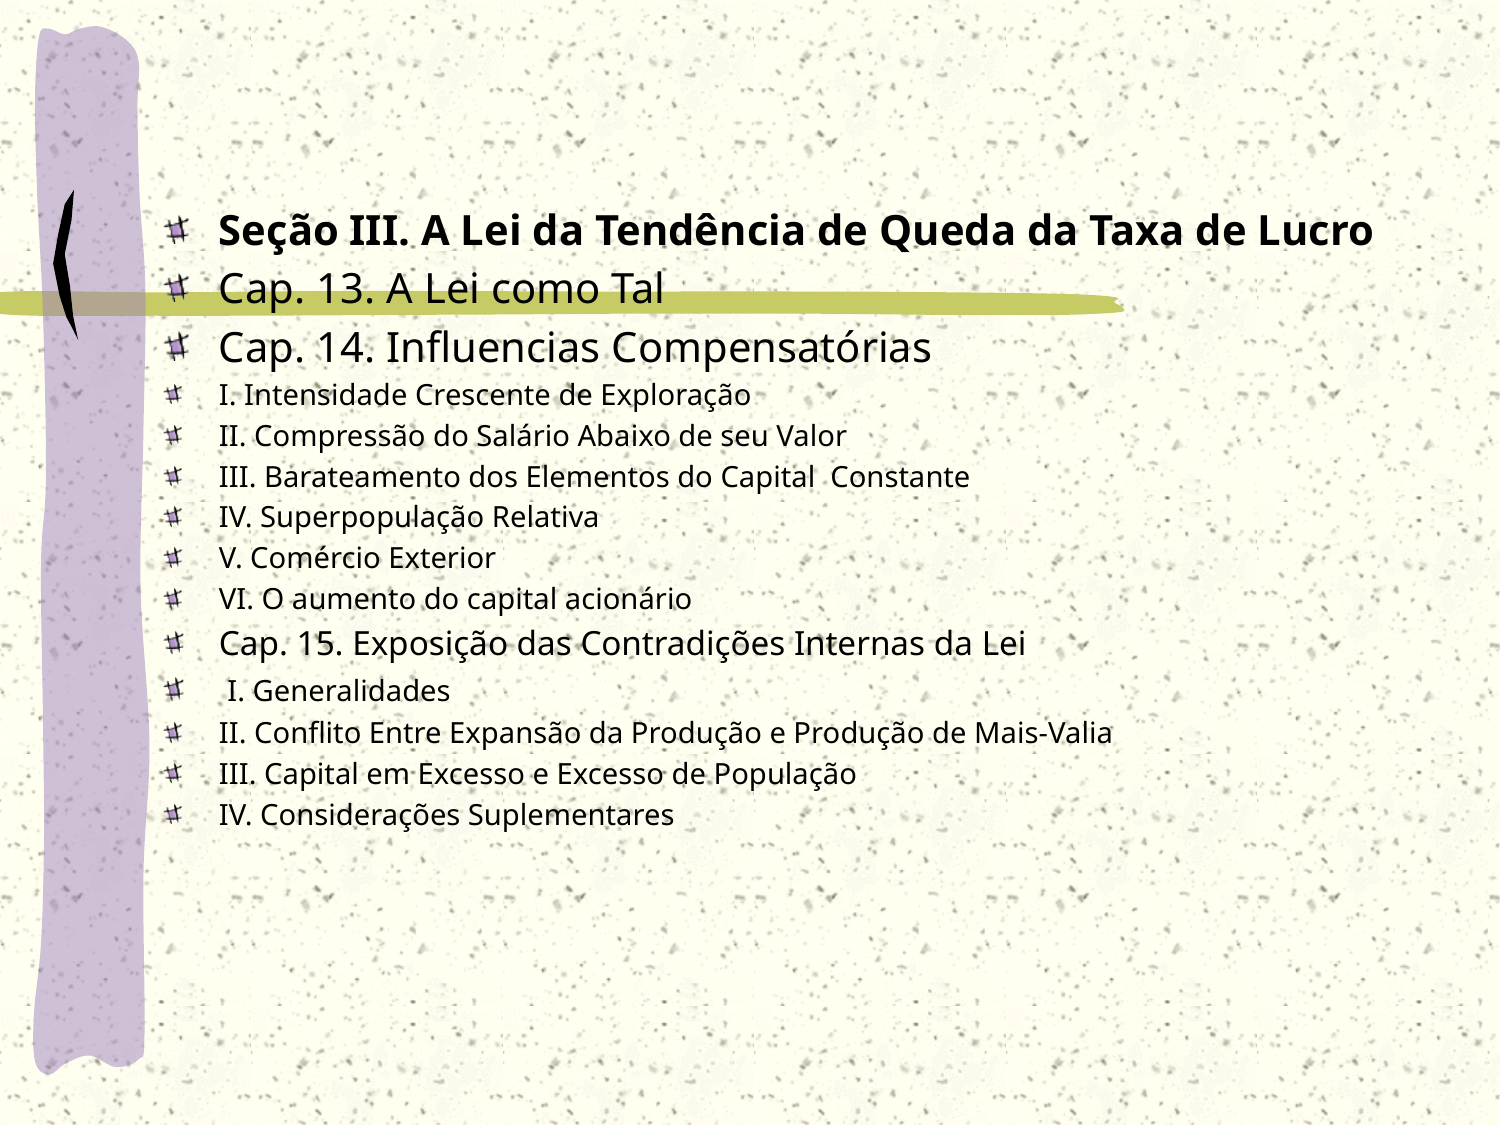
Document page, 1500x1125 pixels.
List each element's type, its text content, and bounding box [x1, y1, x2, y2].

picture [162, 676, 186, 701]
picture [162, 587, 184, 609]
picture [162, 546, 184, 568]
picture [141, 316, 147, 677]
picture [162, 762, 184, 783]
picture [162, 505, 184, 527]
list Seção III. A Lei da Tendência de Queda da Taxa de Lucro Cap. 13. A Lei como Tal Cap. 14. Influencias Compensatórias I. Intensidade Crescente de Exploração II. Compressão do Salário Abaixo de seu Valor III. Barateamento dos Elementos do Capital Constante IV. Superpopulação Relativa V. Comércio Exterior VI. O aumento do capital acionário Cap. 15. Exposição das Contradições Internas da Lei I. Generalidades II. Conflito Entre Expansão da Produção e Produção de Mais-Valia III. Capital em Excesso e Excesso de População IV. Considerações Suplementares [147, 196, 1423, 872]
picture [162, 424, 184, 445]
picture [162, 630, 186, 654]
picture [162, 465, 184, 486]
picture [162, 803, 184, 824]
picture [162, 721, 184, 743]
picture [162, 383, 184, 404]
picture [0, 0, 1500, 1125]
picture [162, 272, 192, 302]
picture [162, 330, 192, 361]
picture [162, 214, 192, 244]
